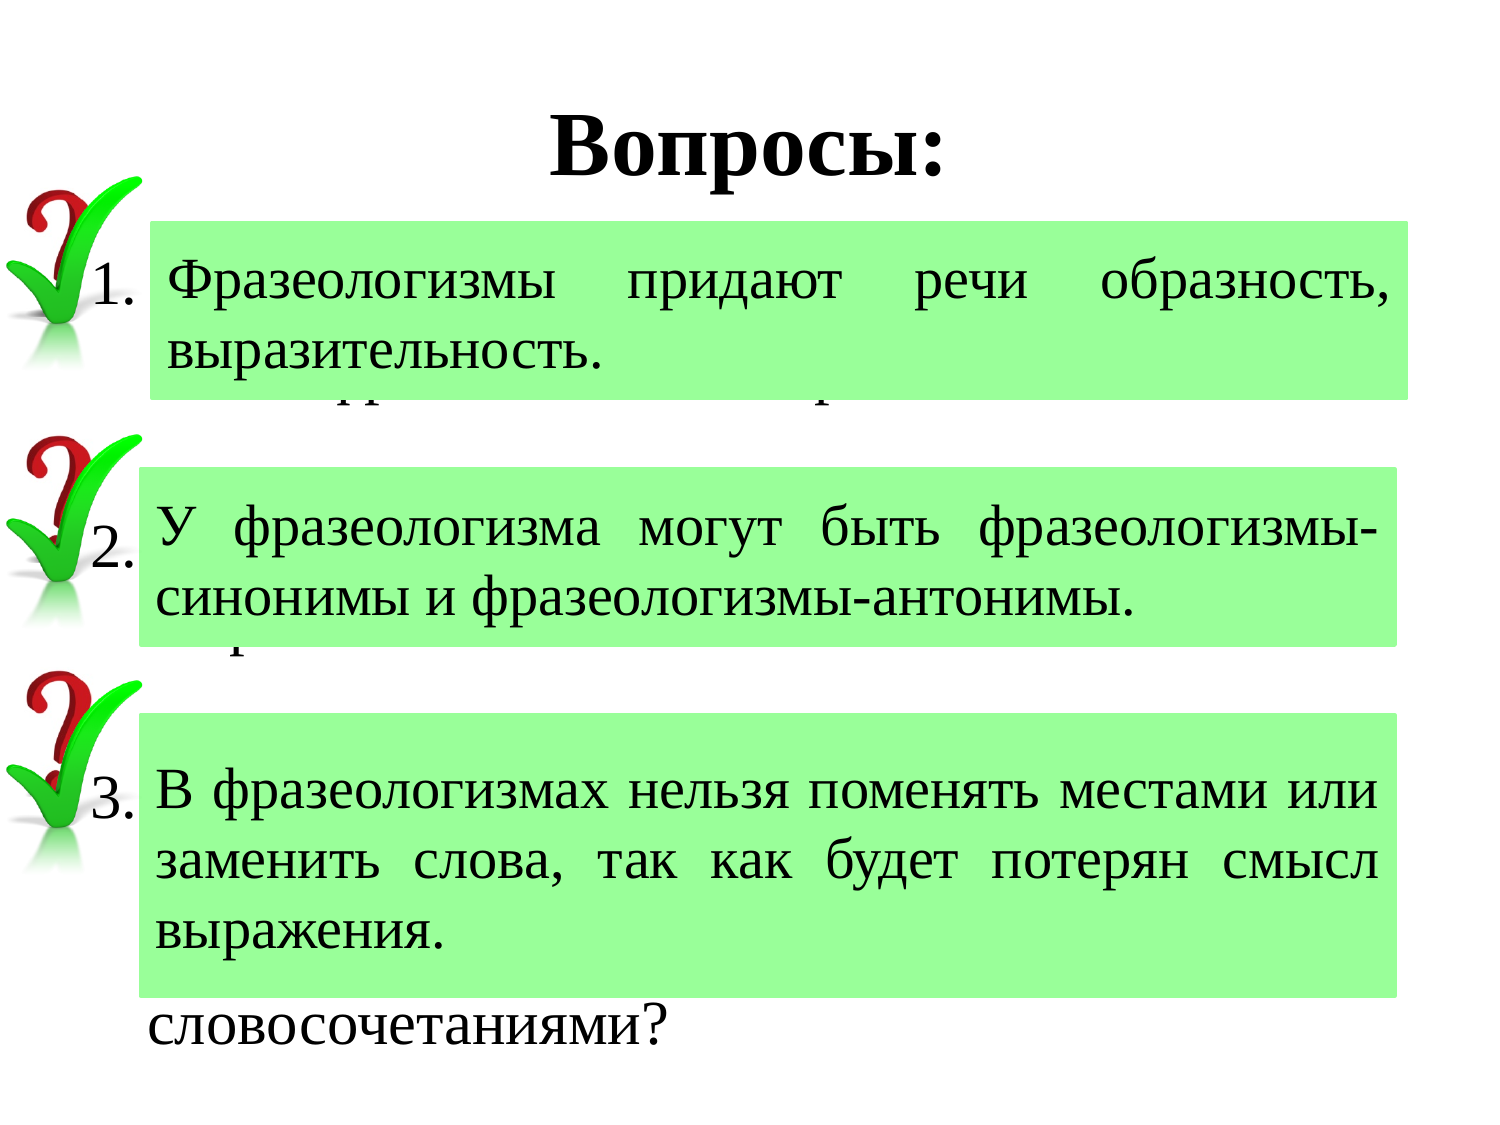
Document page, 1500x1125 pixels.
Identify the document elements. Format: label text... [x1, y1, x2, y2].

list Зачем нам в речи нужны фразеологизмы? Роль фразеологизмов в речи. 2. Бывают ли фразеологизмы, имеющие близкое и противоположное значение? 3. Можно ли переставить местами слова в фразеологизмах или заменить на другие слова, и почему их называют устойчивыми словосочетаниями? [75, 234, 1425, 1067]
text_box У фразеологизма могут быть фразеологизмы-синонимы и фразеологизмы-антонимы. [139, 467, 1397, 647]
title Вопросы: [75, 45, 1425, 233]
text_box В фразеологизмах нельзя поменять местами или заменить слова, так как будет потерян смысл выражения. [139, 713, 1397, 998]
picture [0, 409, 169, 630]
picture [0, 656, 169, 876]
text_box Фразеологизмы придают речи образность, выразительность. [150, 221, 1408, 400]
picture [0, 152, 169, 372]
